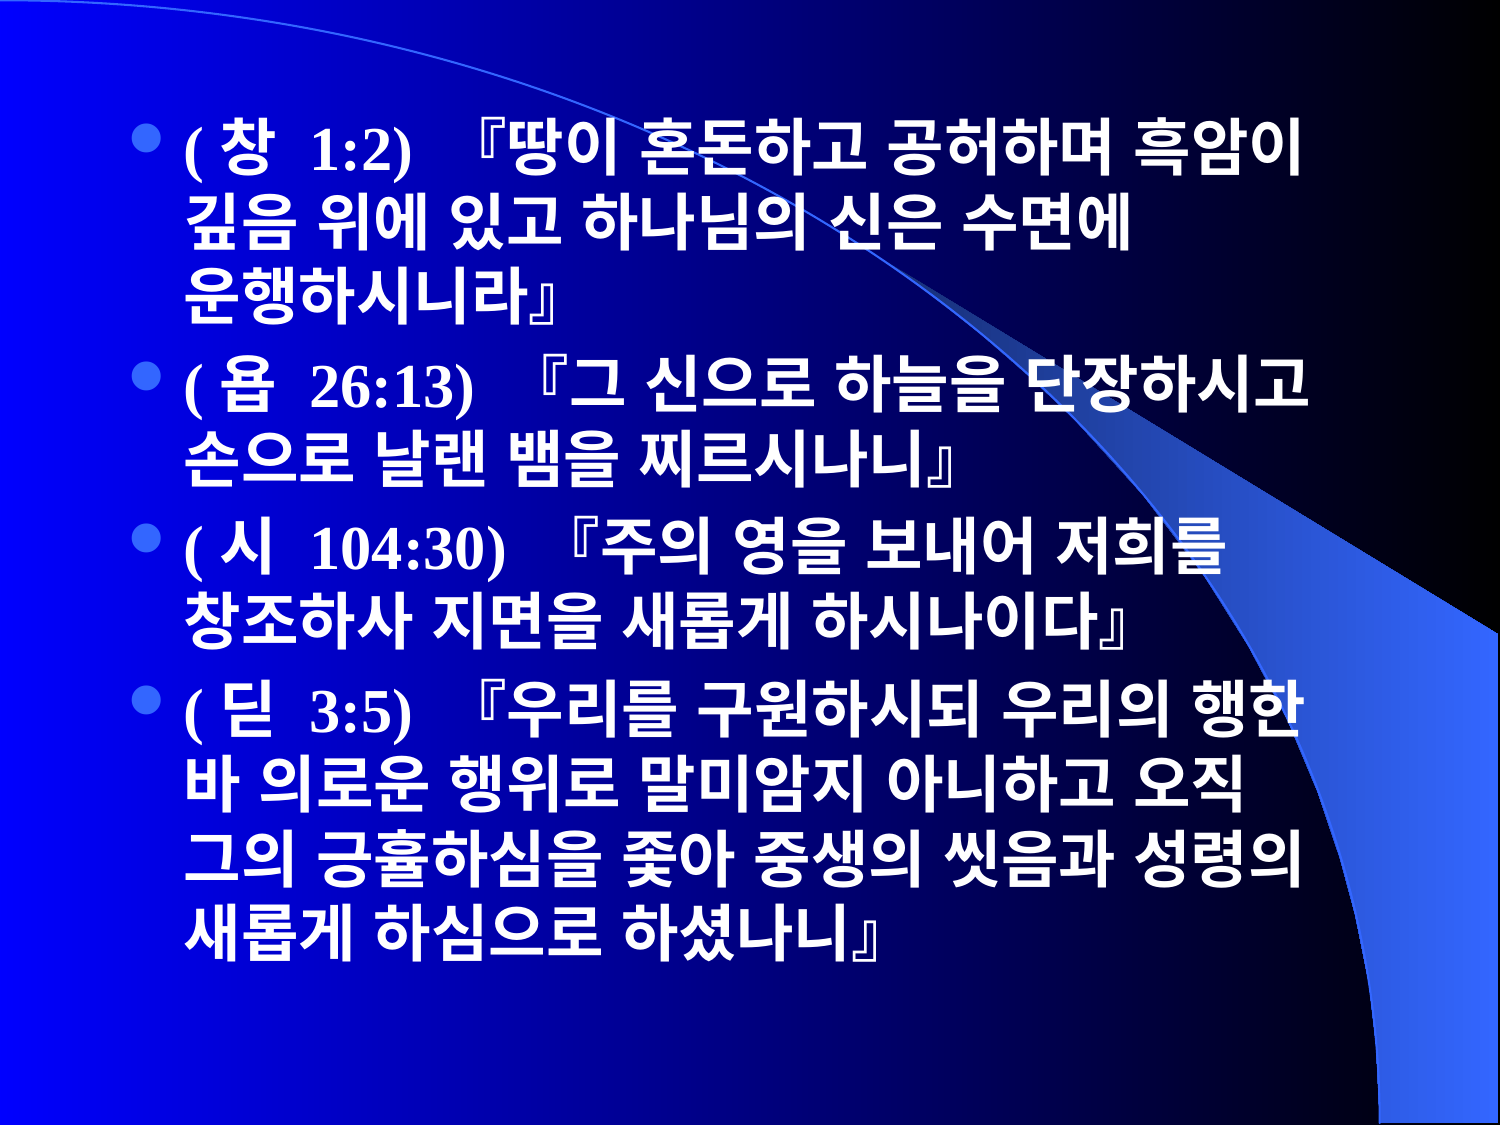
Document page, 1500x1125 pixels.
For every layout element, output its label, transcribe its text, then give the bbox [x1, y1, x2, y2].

list (창 1:2) 『땅이 혼돈하고 공허하며 흑암이 깊음 위에 있고 하나님의 신은 수면에 운행하시니라』 (욥 26:13) 『그 신으로 하늘을 단장하시고 손으로 날랜 뱀을 찌르시나니』 (시 104:30) 『주의 영을 보내어 저희를 창조하사 지면을 새롭게 하시나이다』 (딛 3:5) 『우리를 구원하시되 우리의 행한 바 의로운 행위로 말미암지 아니하고 오직 그의 긍휼하심을 좇아 중생의 씻음과 성령의 새롭게 하심으로 하셨나니』 [112, 99, 1388, 1001]
